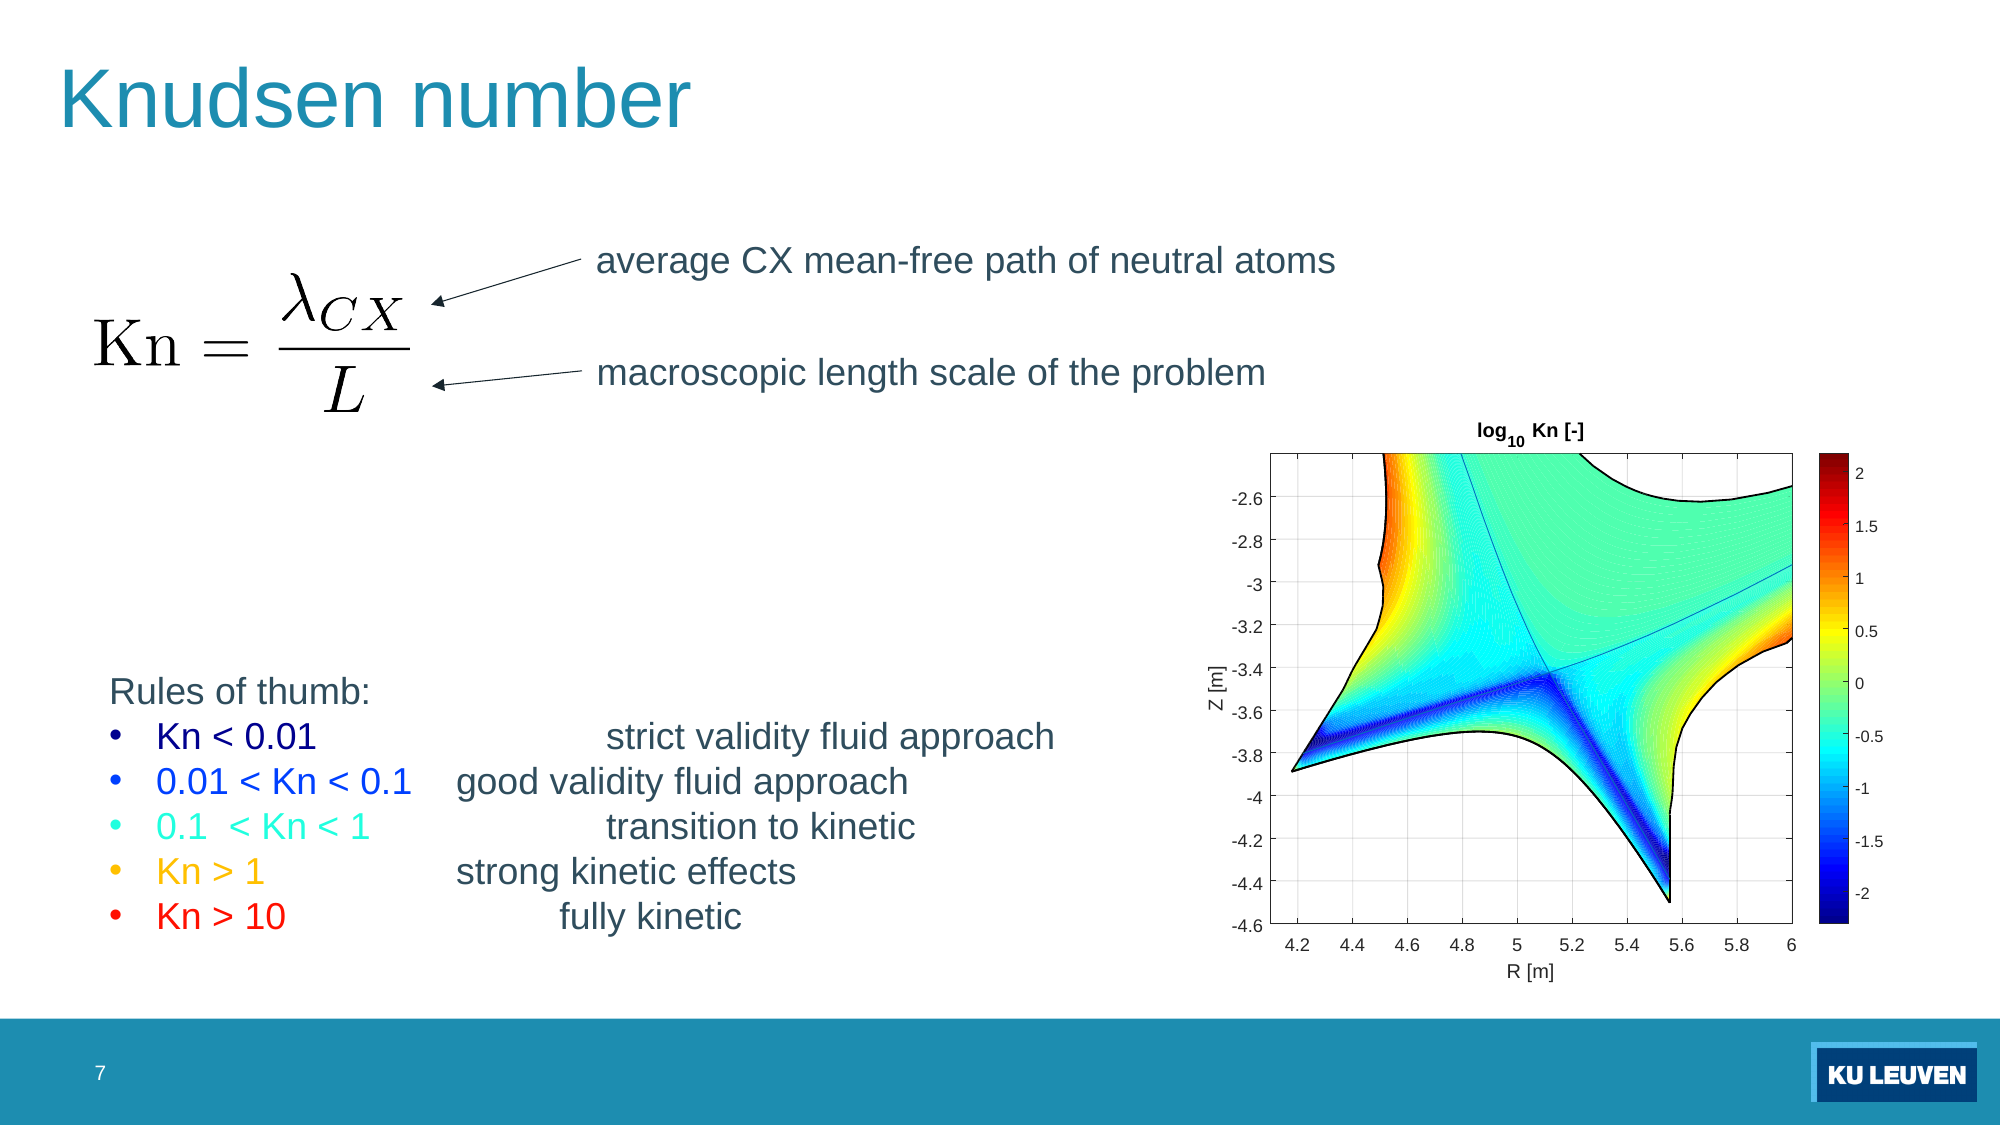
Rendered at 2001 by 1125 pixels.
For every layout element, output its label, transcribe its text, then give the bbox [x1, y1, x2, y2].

picture [1182, 411, 1949, 986]
title Knudsen number [59, 0, 1871, 189]
picture [1811, 1042, 1977, 1102]
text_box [431, 371, 582, 387]
text_box macroscopic length scale of the problem [581, 340, 1400, 401]
picture [94, 273, 410, 412]
slide_number 7 [94, 1018, 201, 1125]
text_box average CX mean-free path of neutral atoms [581, 229, 1399, 289]
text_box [431, 259, 582, 305]
text_box Rules of thumb: Kn < 0.01 strict validity fluid approach 0.01 < Kn < 0.1 good validity fluid approach 0.1 < Kn < 1 transition to kinetic Kn > 1 strong kinetic effects Kn > 10 fully kinetic [94, 659, 1182, 945]
